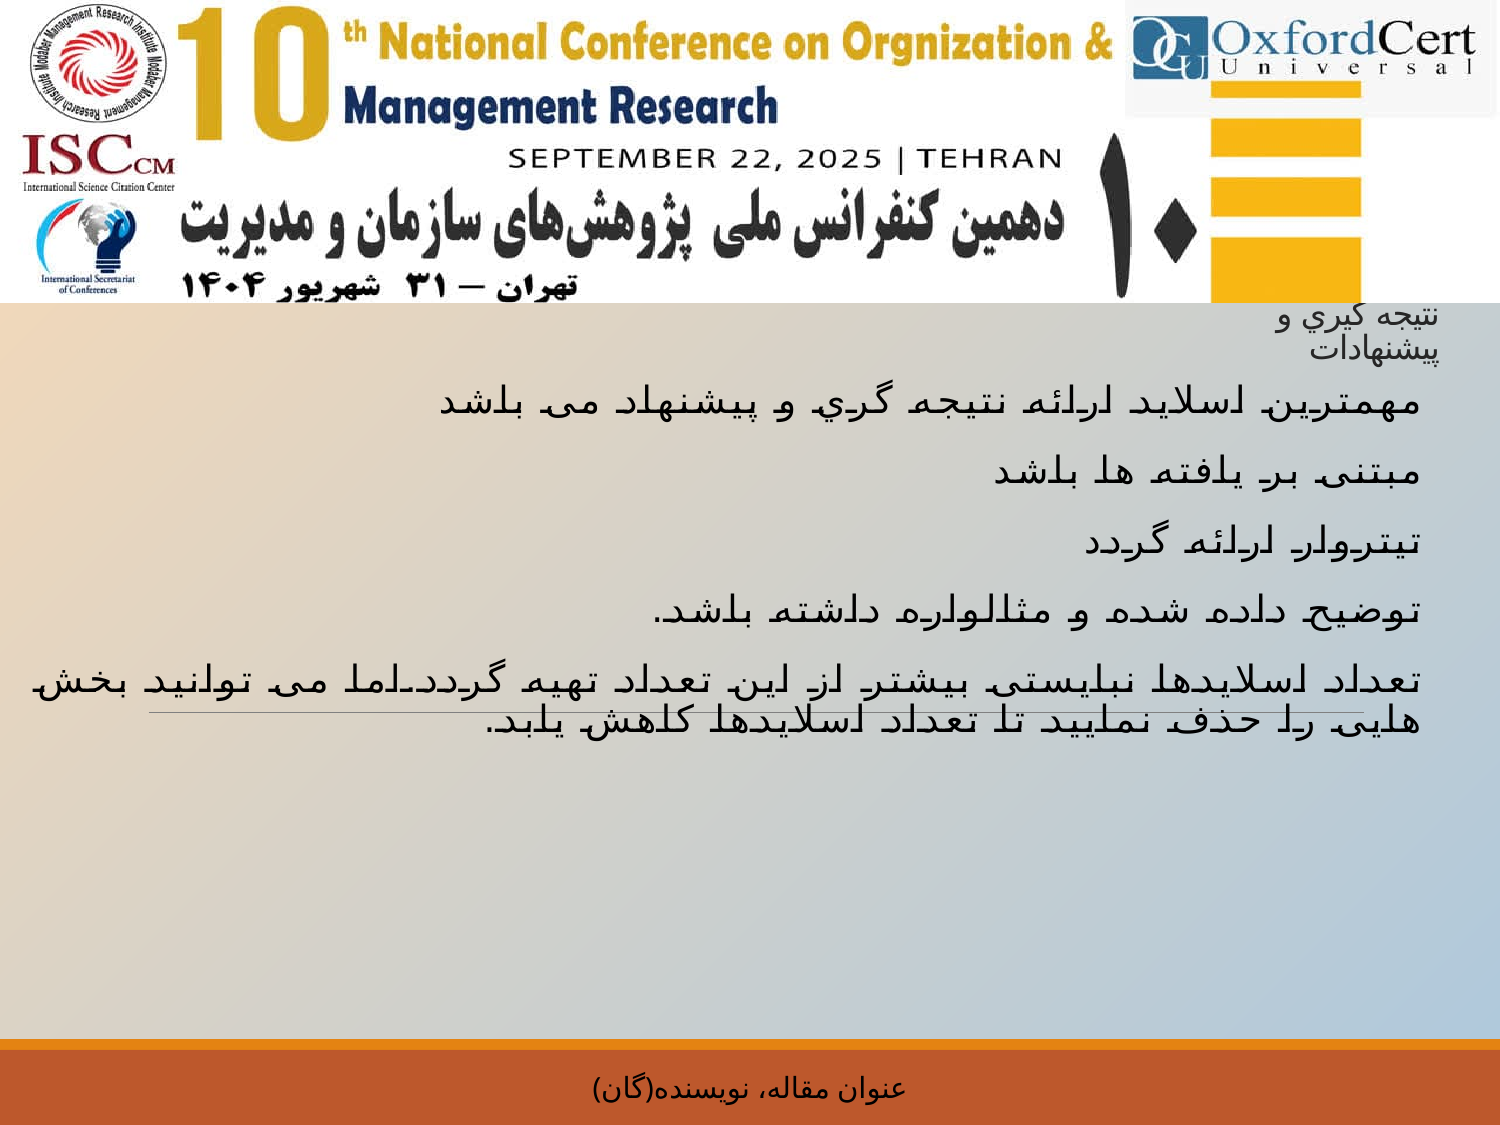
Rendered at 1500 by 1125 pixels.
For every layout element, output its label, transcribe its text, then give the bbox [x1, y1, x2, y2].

title نتيجه گيري و پيشنهادات [1151, 312, 1456, 375]
footer عنوان مقاله، نویسنده(گان) [453, 1059, 1047, 1120]
picture [0, 0, 1500, 304]
subtitle مهمترین اسلاید ارائه نتيجه گري و پيشنهاد می باشد مبتنی بر یافته ها باشد تیتروار ارائه گردد توضیح داده شده و مثالواره داشته باشد. تعداد اسلایدها نبایستی بیشتر از این تعداد تهیه گردد.اما می توانید بخش هایی را حذف نمایید تا تعداد اسلایدها کاهش یابد. [17, 374, 1437, 1035]
